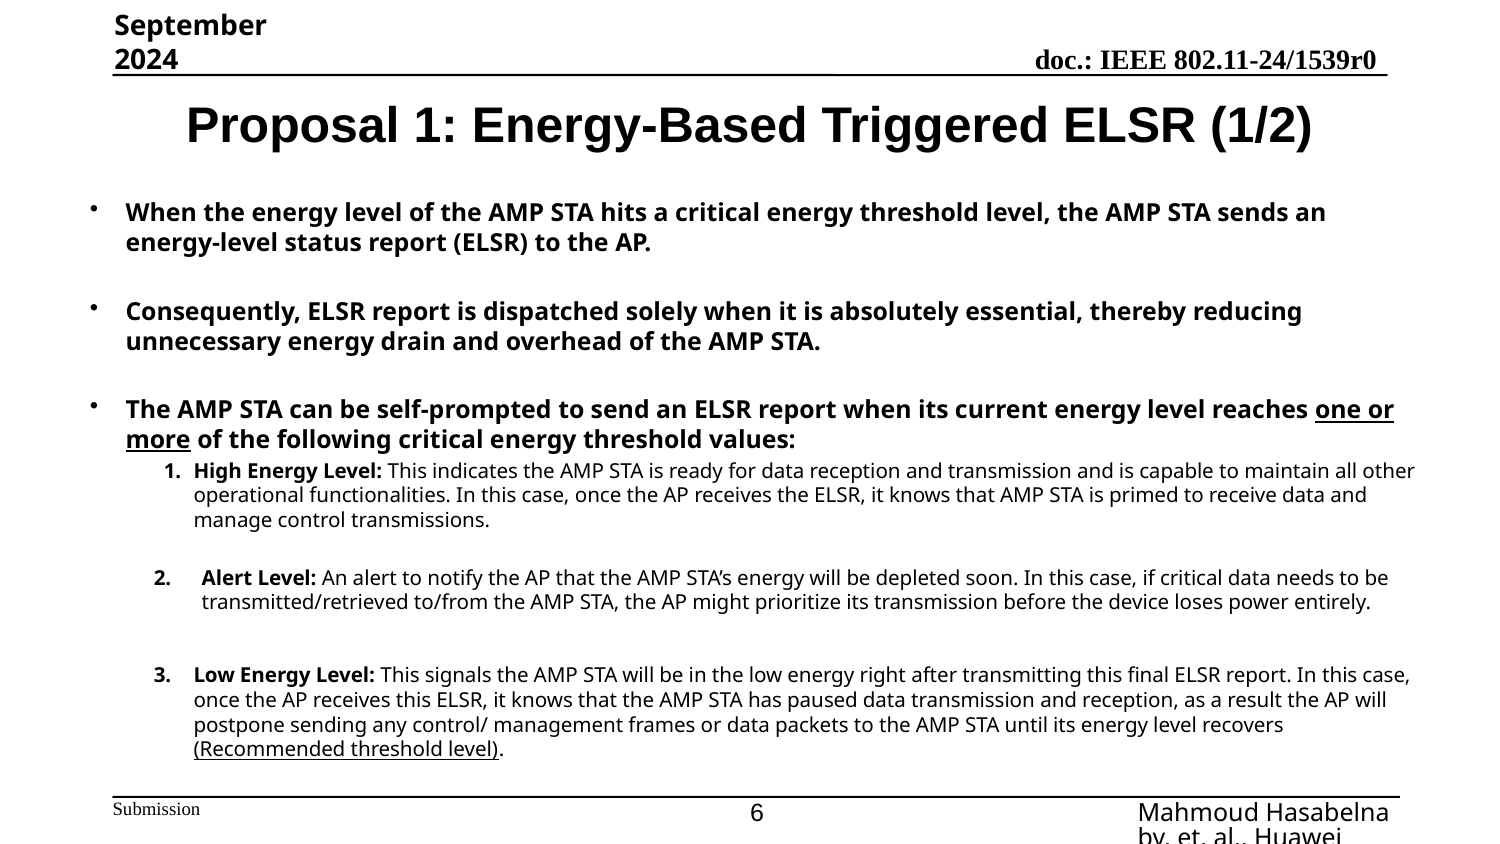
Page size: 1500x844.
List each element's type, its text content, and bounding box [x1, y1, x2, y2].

title Proposal 1: Energy-Based Triggered ELSR (1/2) [75, 77, 1425, 168]
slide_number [114, 40, 274, 76]
slide_number 6 [749, 797, 763, 828]
footer Mahmoud Hasabelnaby, et. al., Huawei [1137, 796, 1402, 828]
list When the energy level of the AMP STA hits a critical energy threshold level, the AMP STA sends an energy-level status report (ELSR) to the AP. Consequently, ELSR report is dispatched solely when it is absolutely essential, thereby reducing unnecessary energy drain and overhead of the AMP STA. The AMP STA can be self-prompted to send an ELSR report when its current energy level reaches one or more of the following critical energy threshold values: High Energy Level: This indicates the AMP STA is ready for data reception and transmission and is capable to maintain all other operational functionalities. In this case, once the AP receives the ELSR, it knows that AMP STA is primed to receive data and manage control transmissions. Alert Level: An alert to notify the AP that the AMP STA’s energy will be depleted soon. In this case, if critical data needs to be transmitted/retrieved to/from the AMP STA, the AP might prioritize its transmission before the device loses power entirely. Low Energy Level: This signals the AMP STA will be in the low energy right after transmitting this final ELSR report. In this case, once the AP receives this ELSR, it knows that the AMP STA has paused data transmission and reception, as a result the AP will postpone sending any control/ management frames or data packets to the AMP STA until its energy level recovers (Recommended threshold level). [74, 189, 1435, 797]
